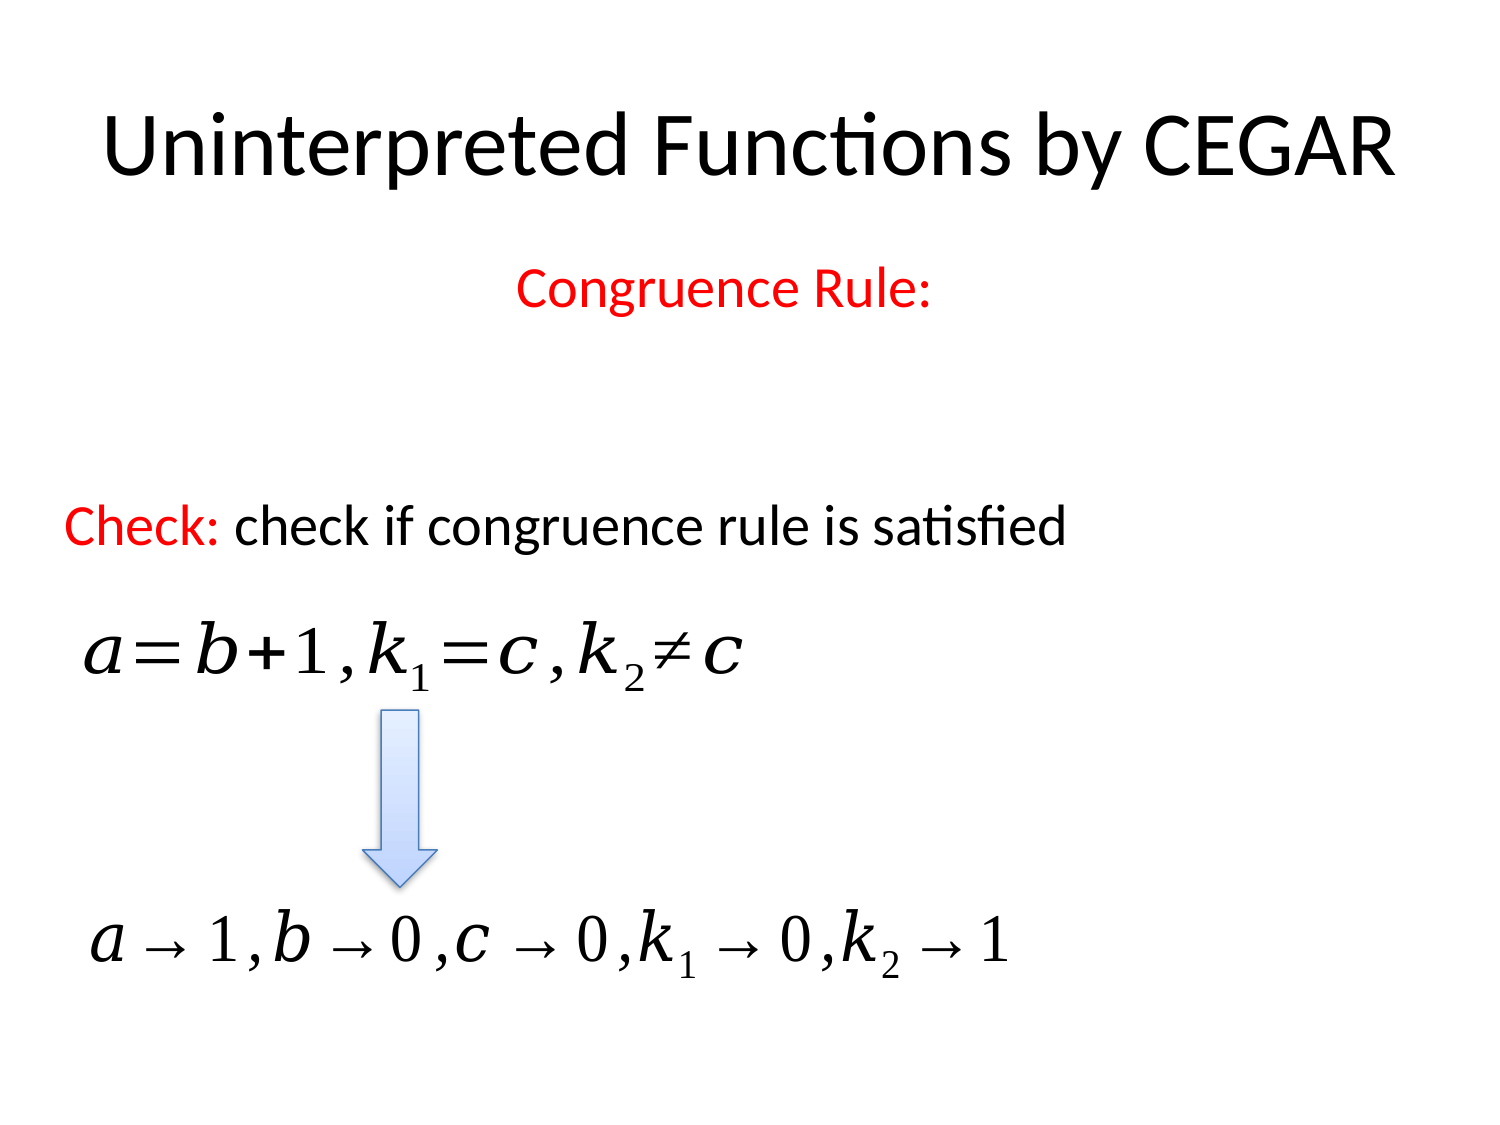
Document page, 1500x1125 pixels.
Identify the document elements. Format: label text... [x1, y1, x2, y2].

text_box [361, 709, 439, 889]
title Uninterpreted Functions by CEGAR [74, 44, 1426, 233]
text_box Check: check if congruence rule is satisfied [49, 487, 1450, 640]
